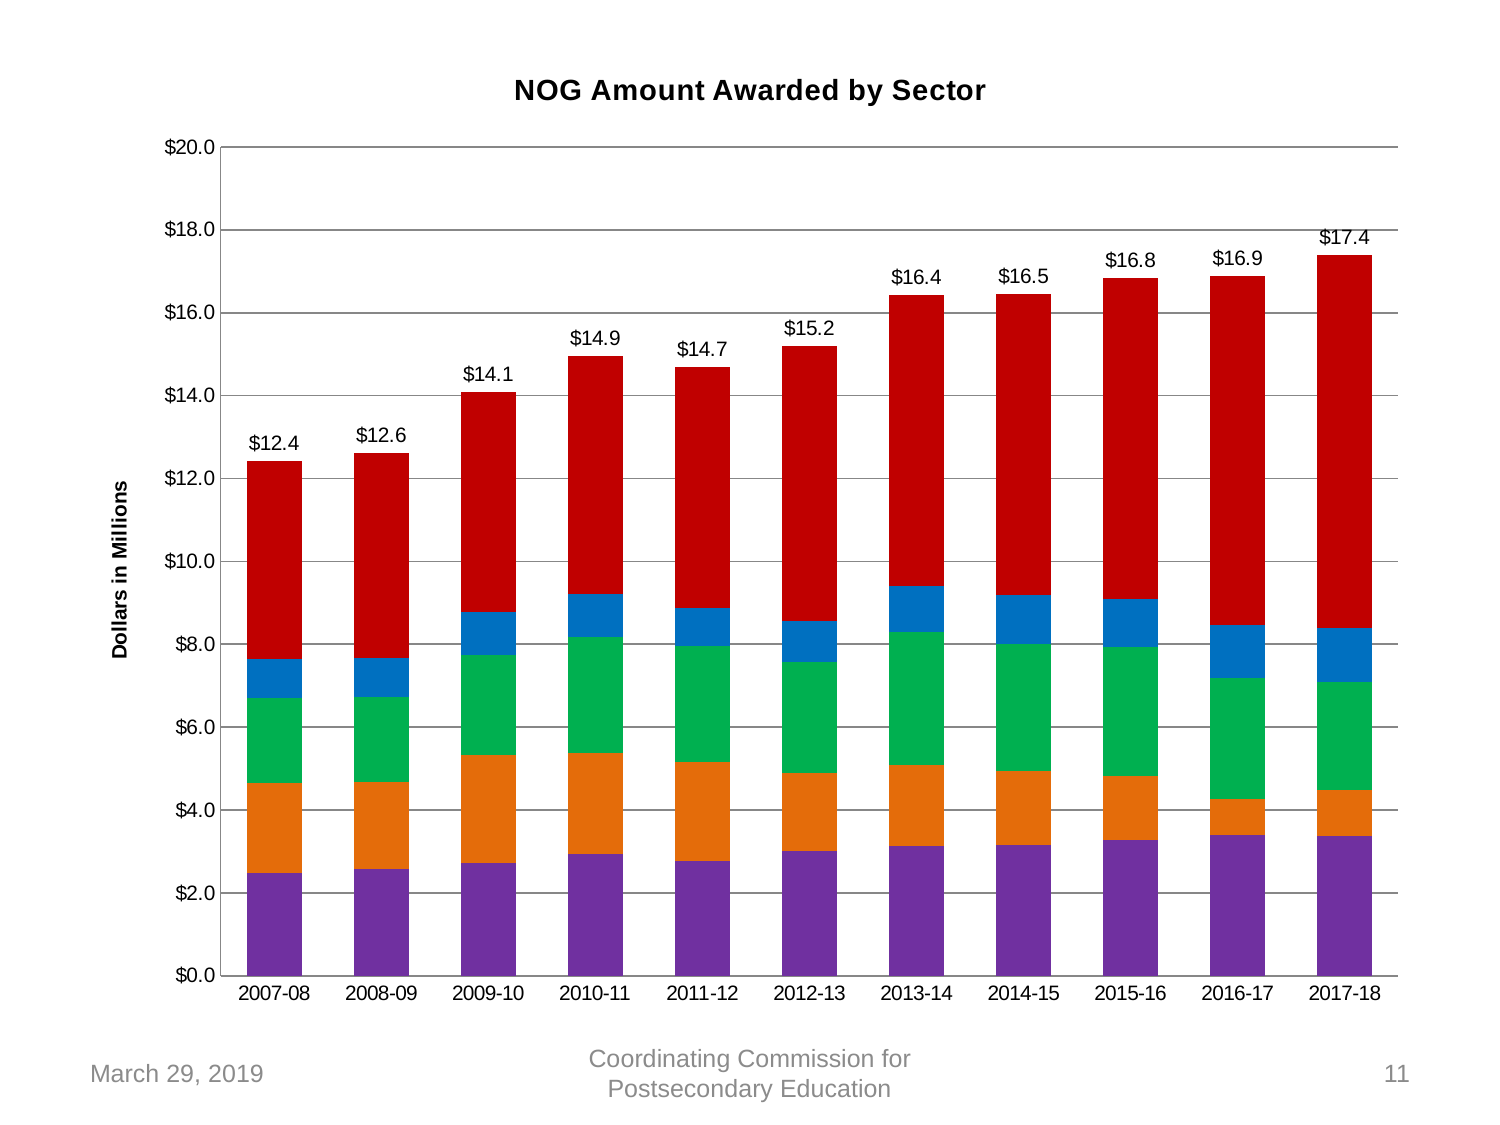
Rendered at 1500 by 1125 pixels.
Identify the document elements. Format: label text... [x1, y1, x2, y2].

footer Coordinating Commission for Postsecondary Education [512, 1042, 988, 1103]
slide_number 11 [1074, 1042, 1425, 1103]
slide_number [75, 1042, 425, 1103]
chart [74, 37, 1426, 1026]
